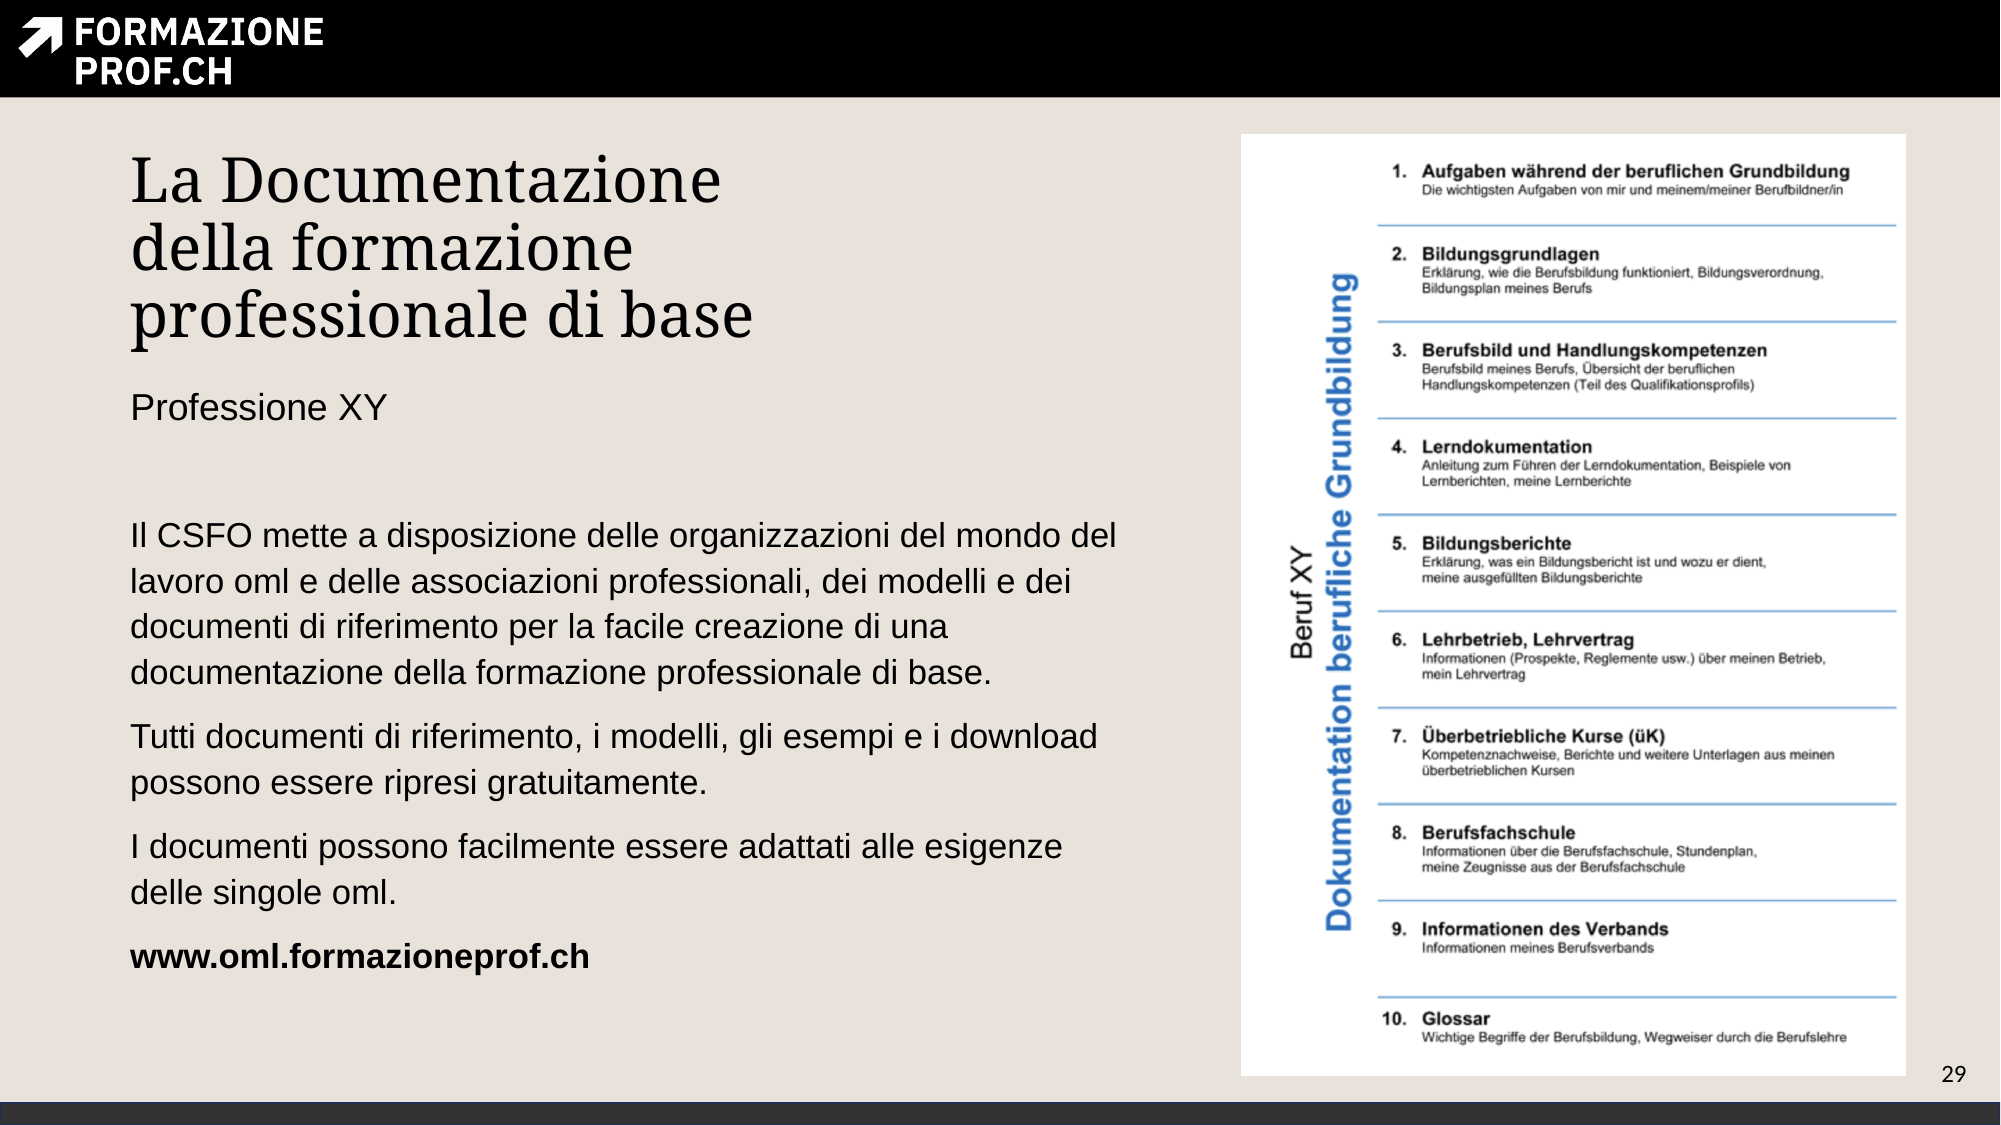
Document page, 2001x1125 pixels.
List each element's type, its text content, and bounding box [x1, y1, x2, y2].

picture [1240, 134, 1906, 1076]
picture [18, 17, 324, 85]
text_box Il CSFO mette a disposizione delle organizzazioni del mondo del lavoro oml e delle associazioni professionali, dei modelli e dei documenti di riferimento per la facile creazione di una documentazione della formazione professionale di base. Tutti documenti di riferimento, i modelli, gli esempi e i download possono essere ripresi gratuitamente. I documenti possono facilmente essere adattati alle esigenze delle singole oml. www.oml.formazioneprof.ch [115, 501, 1155, 984]
text_box Professione XY [115, 380, 1240, 463]
title La Documentazione della formazione professionale di base [115, 141, 1240, 359]
